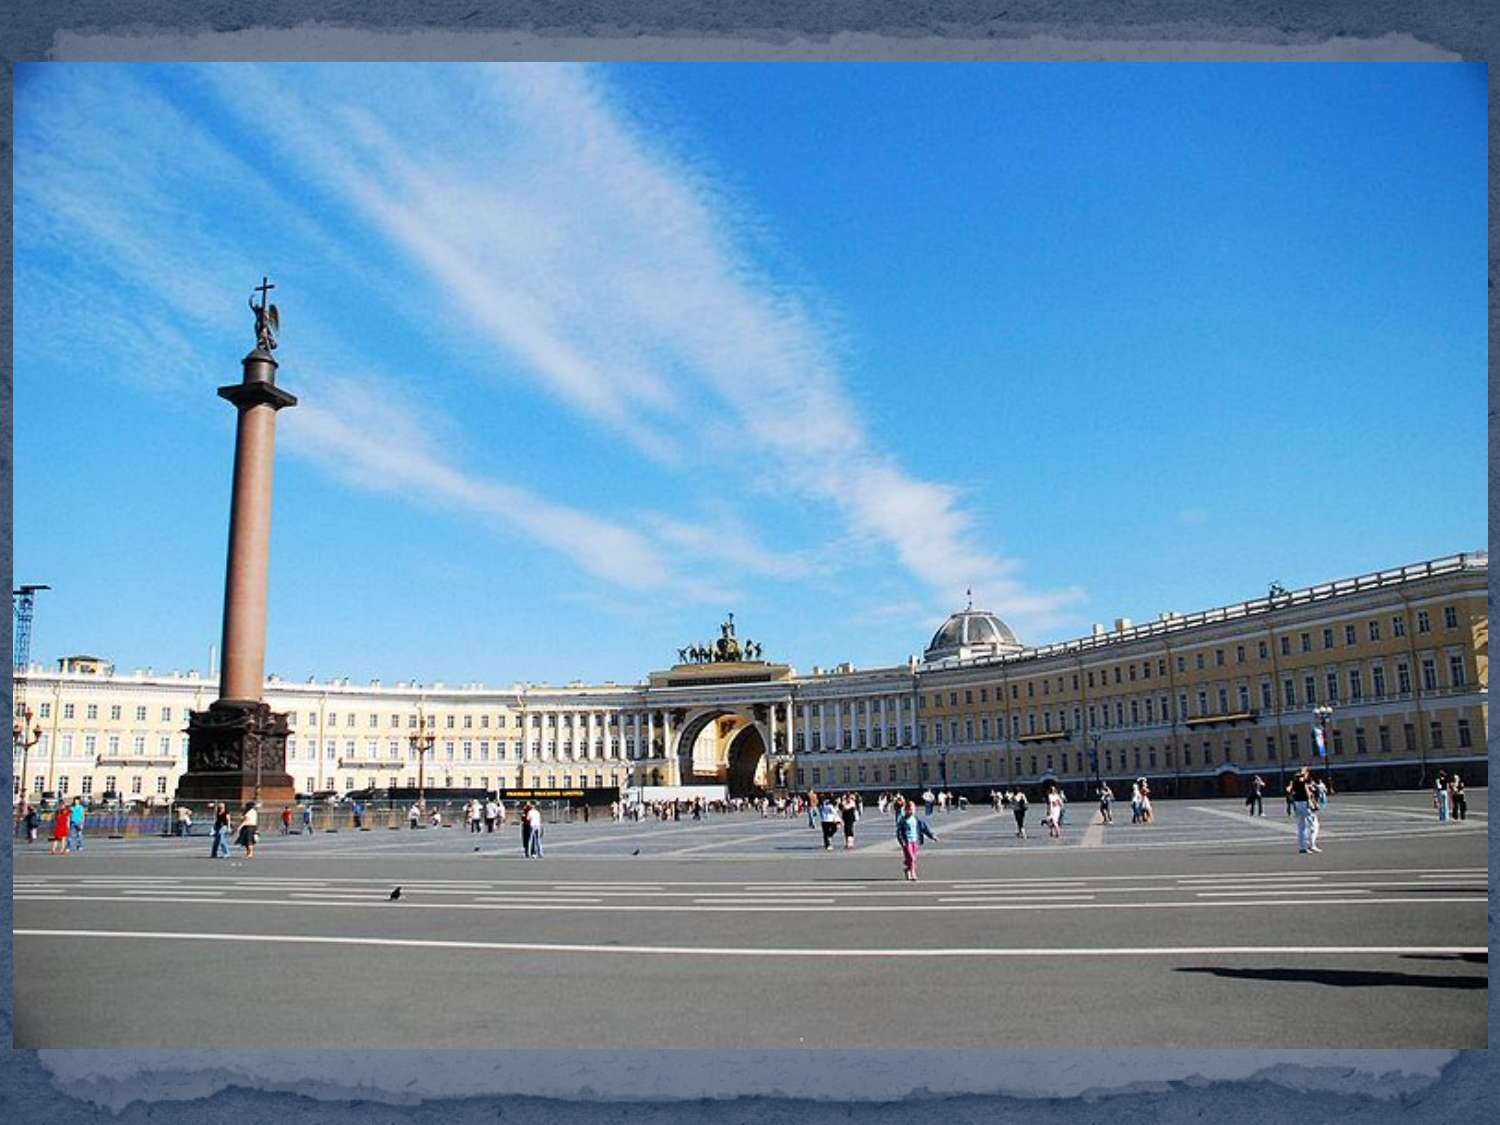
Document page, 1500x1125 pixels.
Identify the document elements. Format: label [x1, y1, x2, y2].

picture [13, 62, 1488, 1049]
